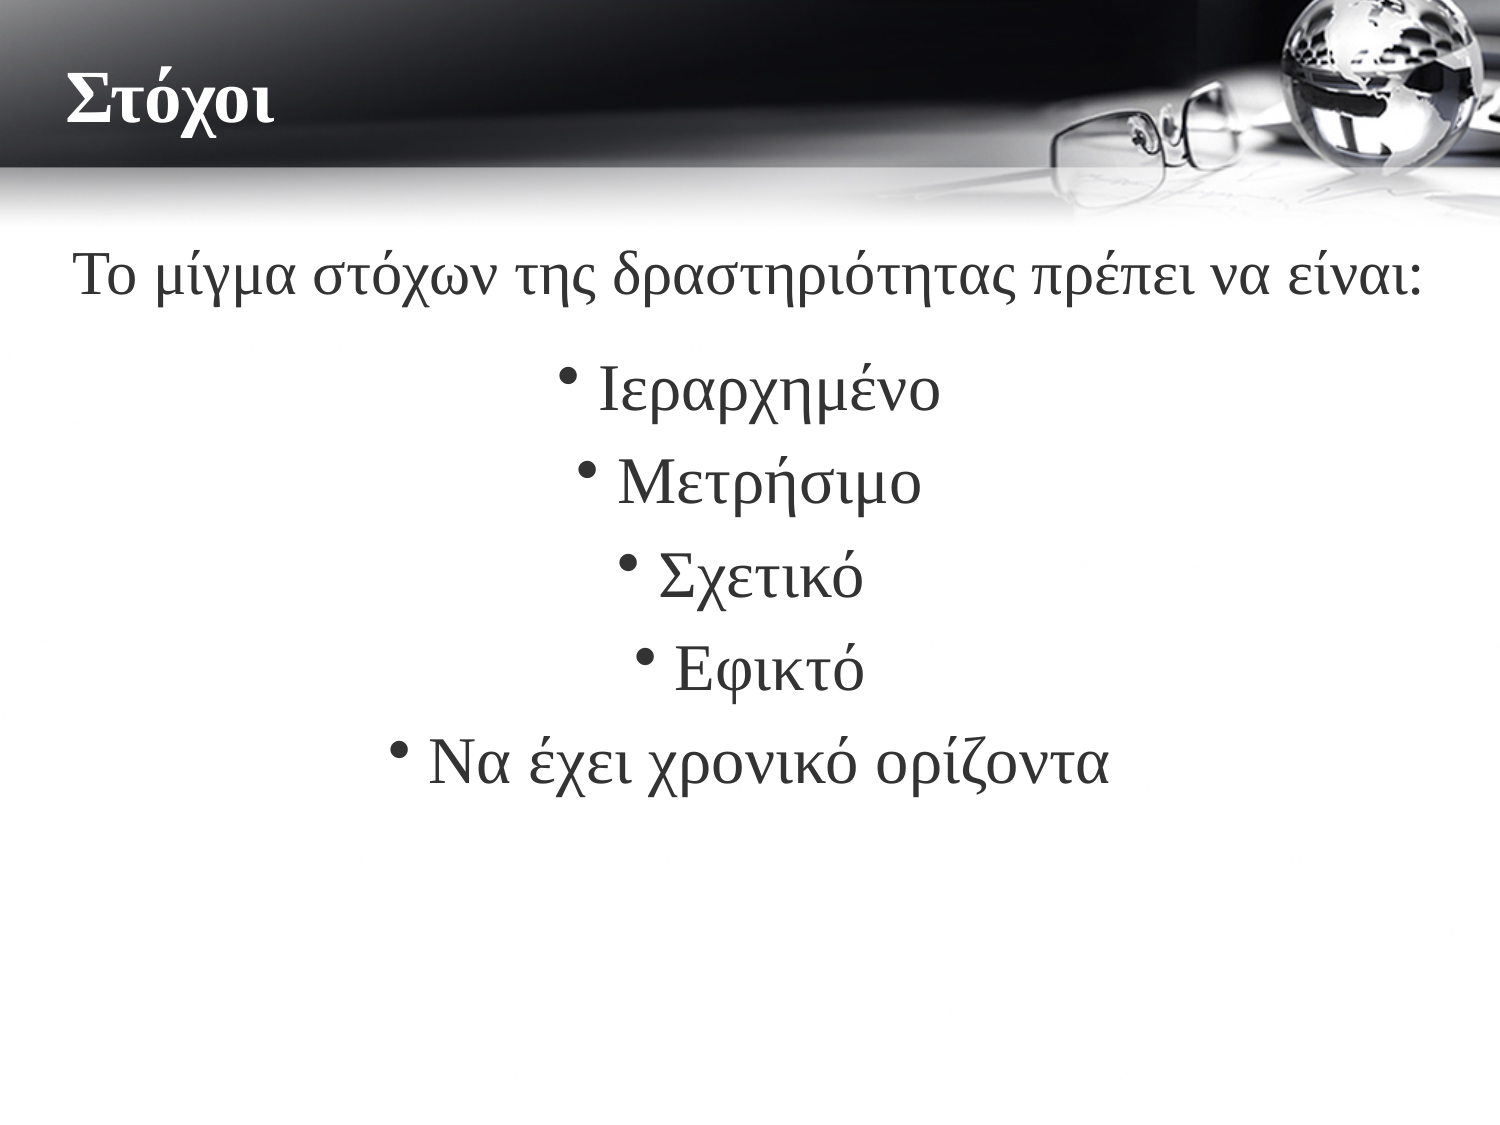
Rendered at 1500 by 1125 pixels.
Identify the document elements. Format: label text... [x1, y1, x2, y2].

list Το μίγμα στόχων της δραστηριότητας πρέπει να είναι: Ιεραρχημένο Μετρήσιμο Σχετικό Εφικτό Να έχει χρονικό ορίζοντα [49, 224, 1451, 1088]
picture [0, 0, 1500, 1125]
text_box Στόχοι [50, 87, 1450, 188]
